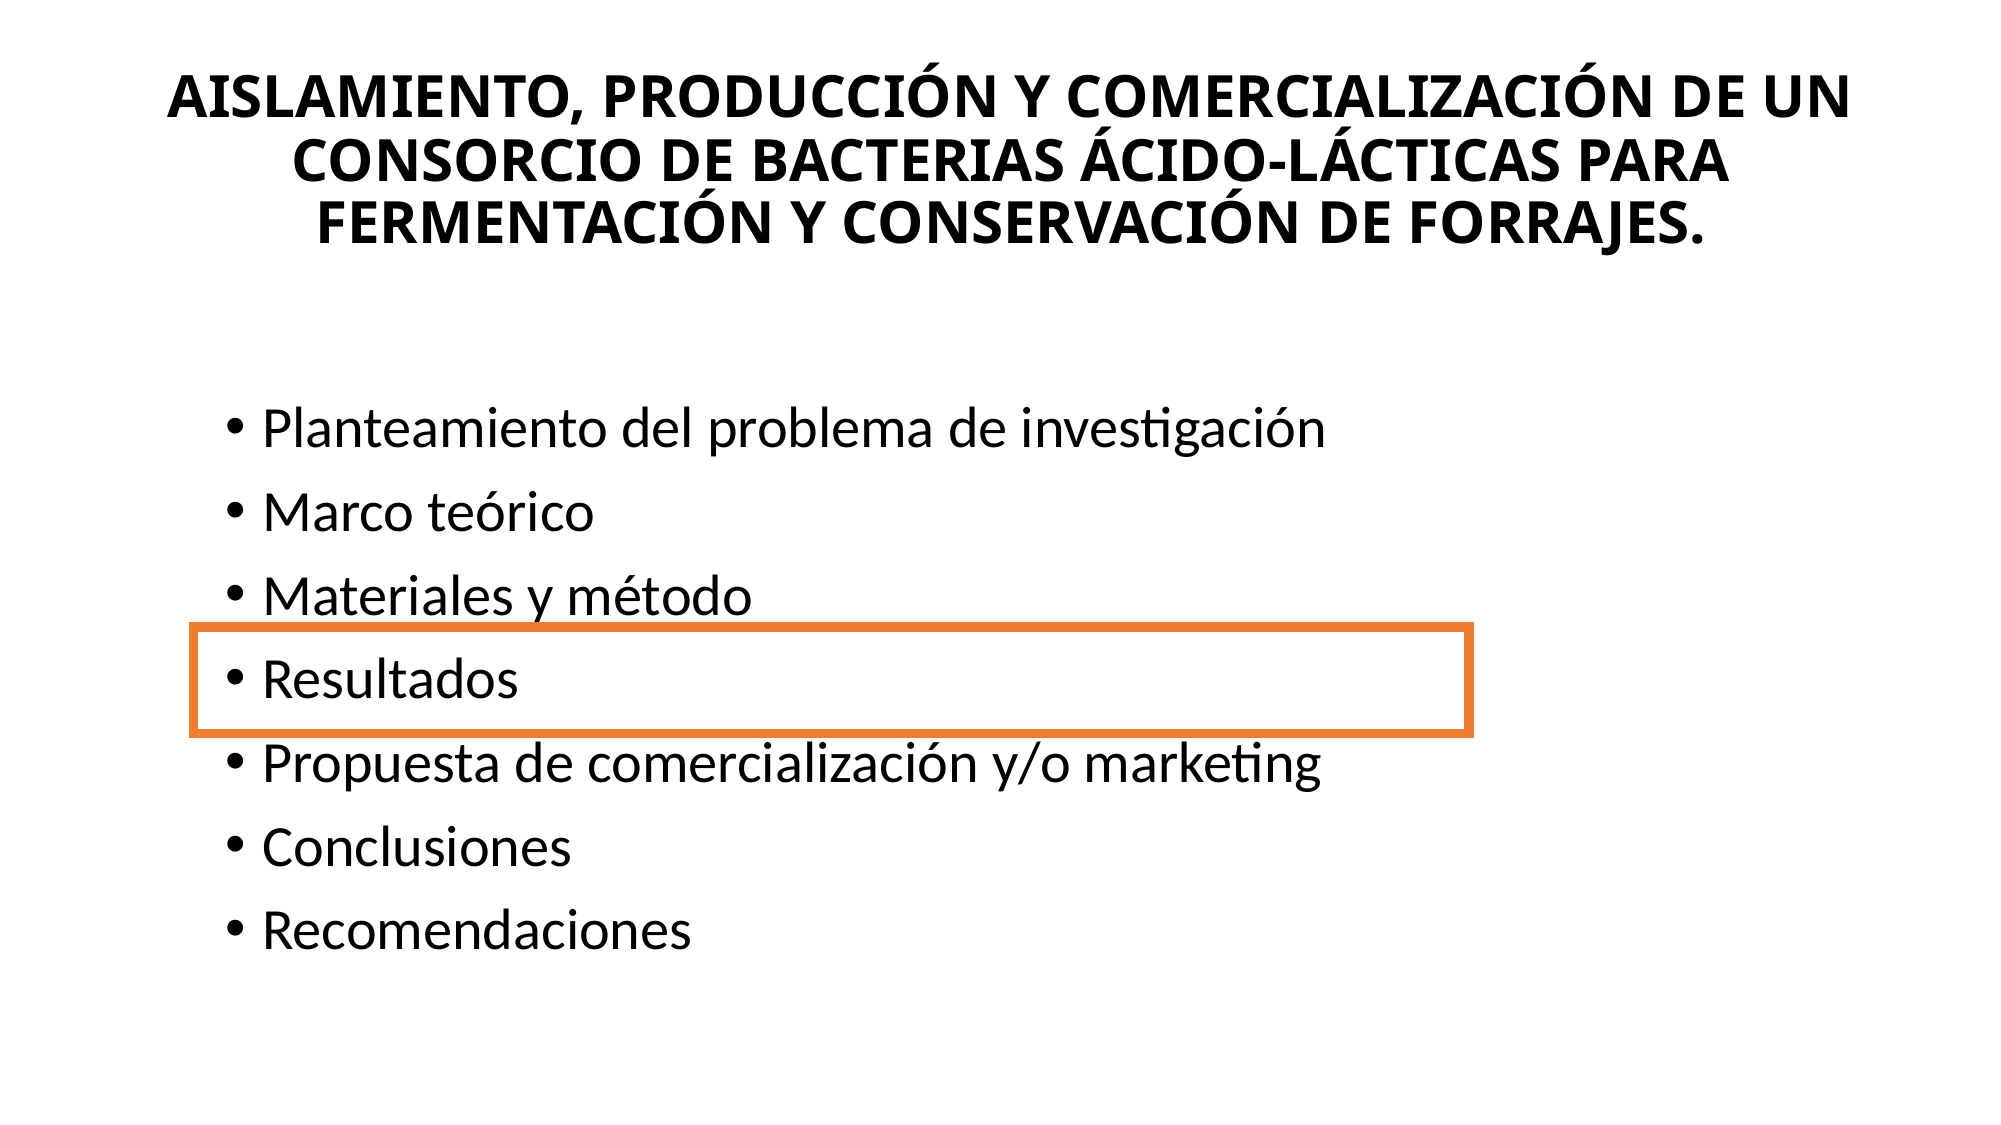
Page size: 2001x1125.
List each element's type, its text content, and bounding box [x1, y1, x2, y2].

text_box [192, 626, 1470, 734]
list Planteamiento del problema de investigación Marco teórico Materiales y método Resultados Propuesta de comercialización y/o marketing Conclusiones Recomendaciones [210, 389, 1832, 1071]
title AISLAMIENTO, PRODUCCIÓN Y COMERCIALIZACIÓN DE UN CONSORCIO DE BACTERIAS ÁCIDO-LÁCTICAS PARA FERMENTACIÓN Y CONSERVACIÓN DE FORRAJES. [53, 45, 1969, 280]
